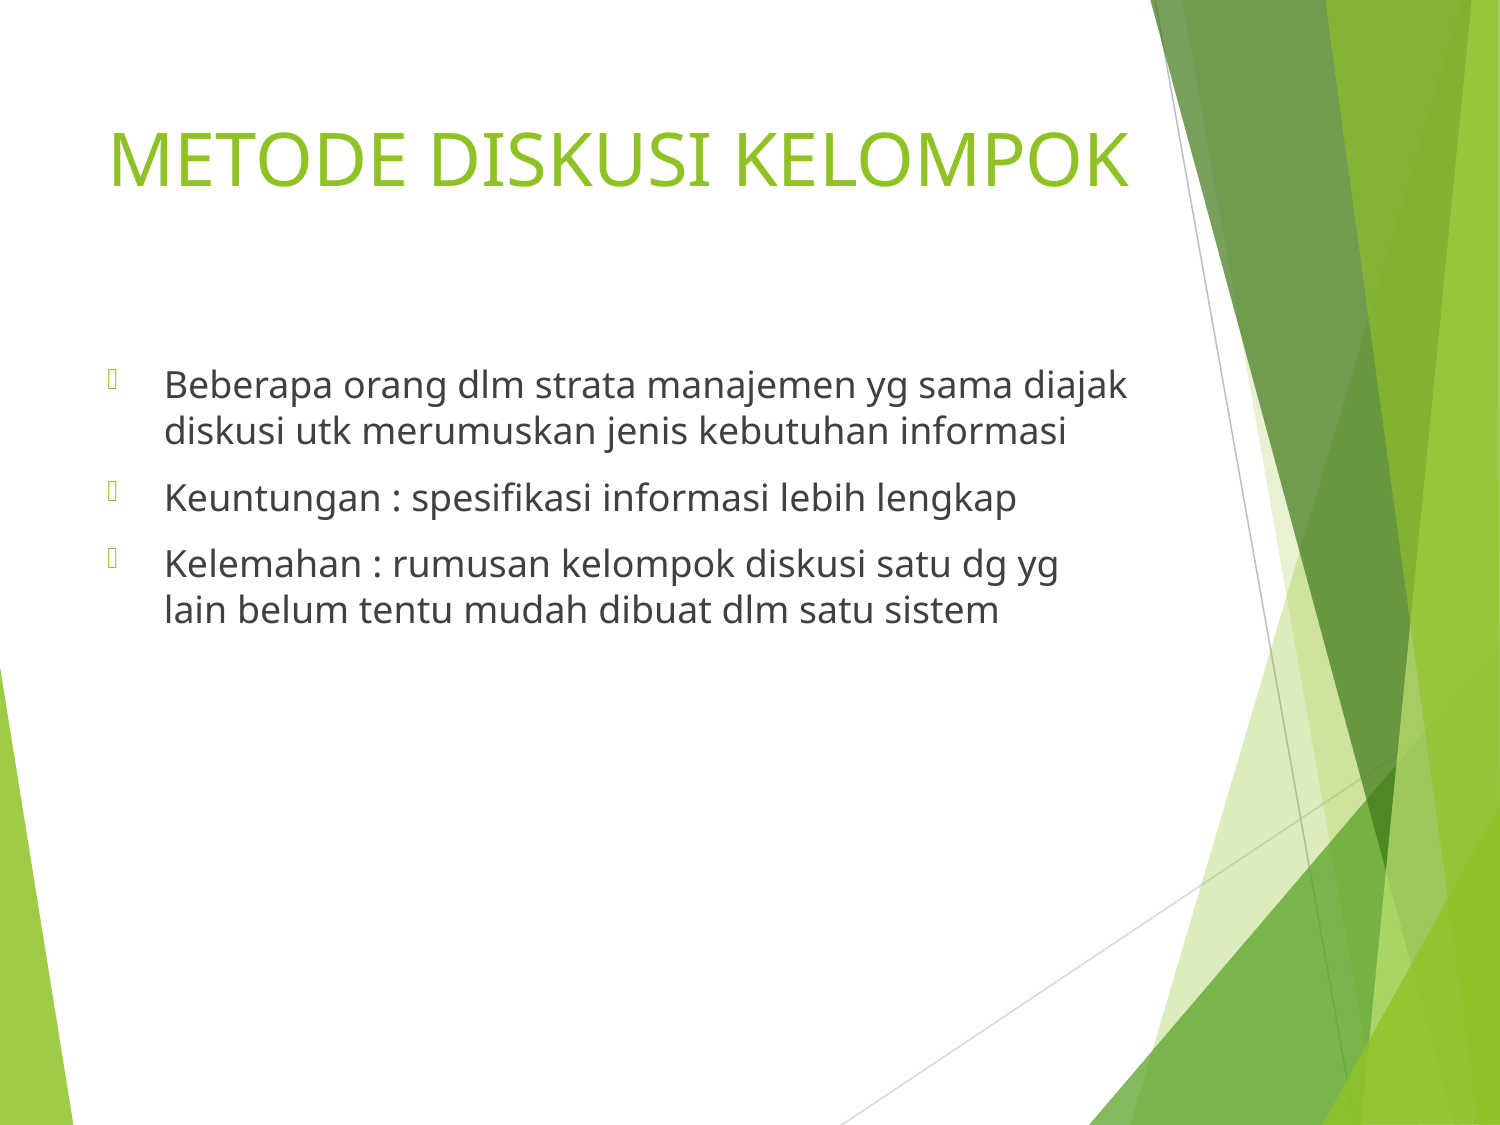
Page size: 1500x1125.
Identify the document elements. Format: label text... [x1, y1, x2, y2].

title METODE DISKUSI KELOMPOK [99, 99, 1142, 318]
list Beberapa orang dlm strata manajemen yg sama diajak diskusi utk merumuskan jenis kebutuhan informasi Keuntungan : spesifikasi informasi lebih lengkap Kelemahan : rumusan kelompok diskusi satu dg yg lain belum tentu mudah dibuat dlm satu sistem [99, 353, 1142, 992]
